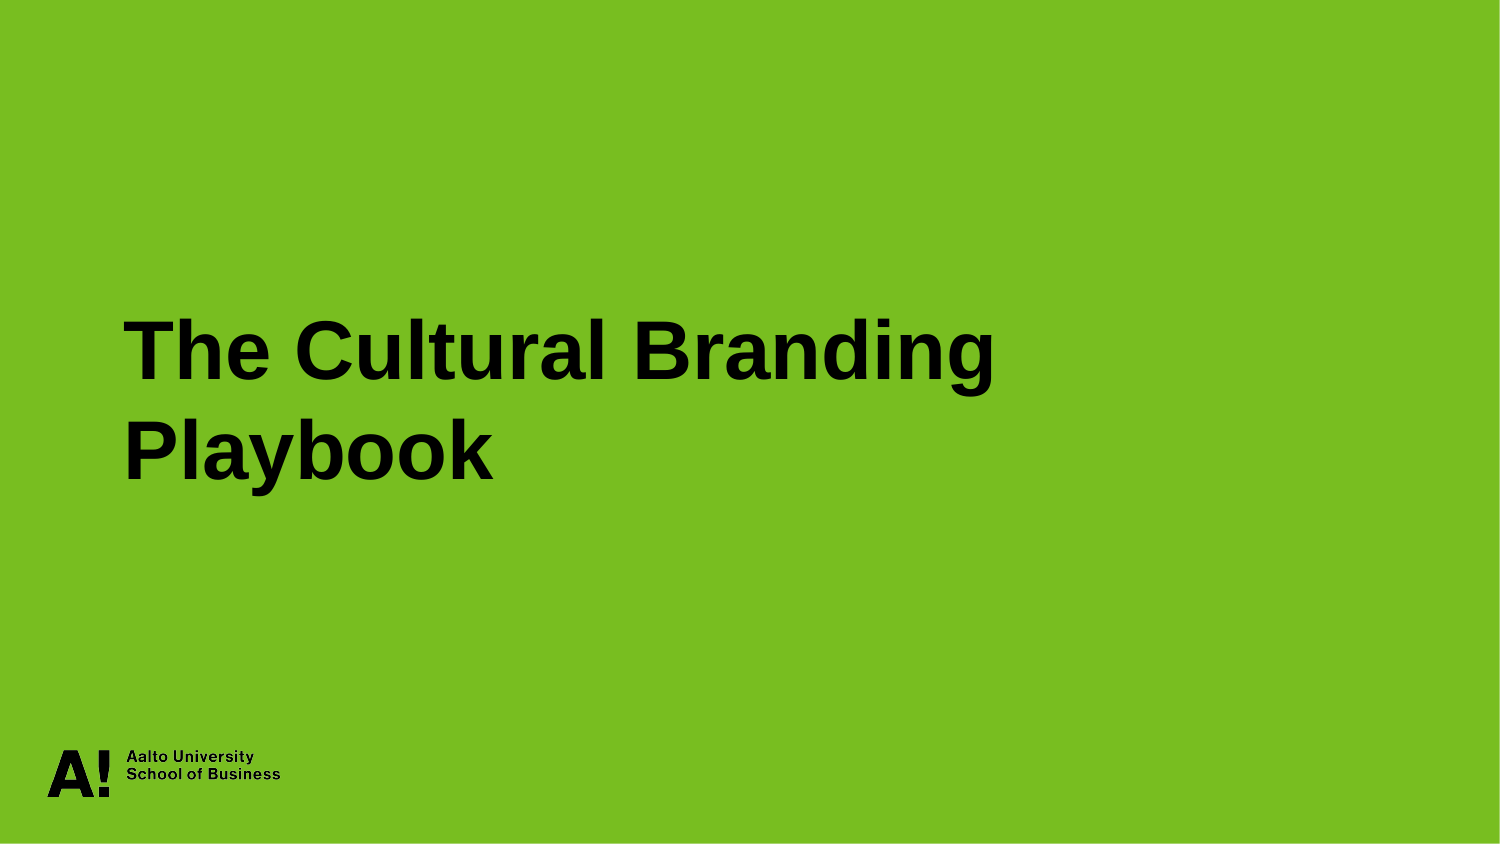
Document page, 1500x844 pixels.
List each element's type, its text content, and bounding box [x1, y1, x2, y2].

picture [0, 703, 327, 844]
list The Cultural Branding Playbook [123, 288, 1382, 511]
